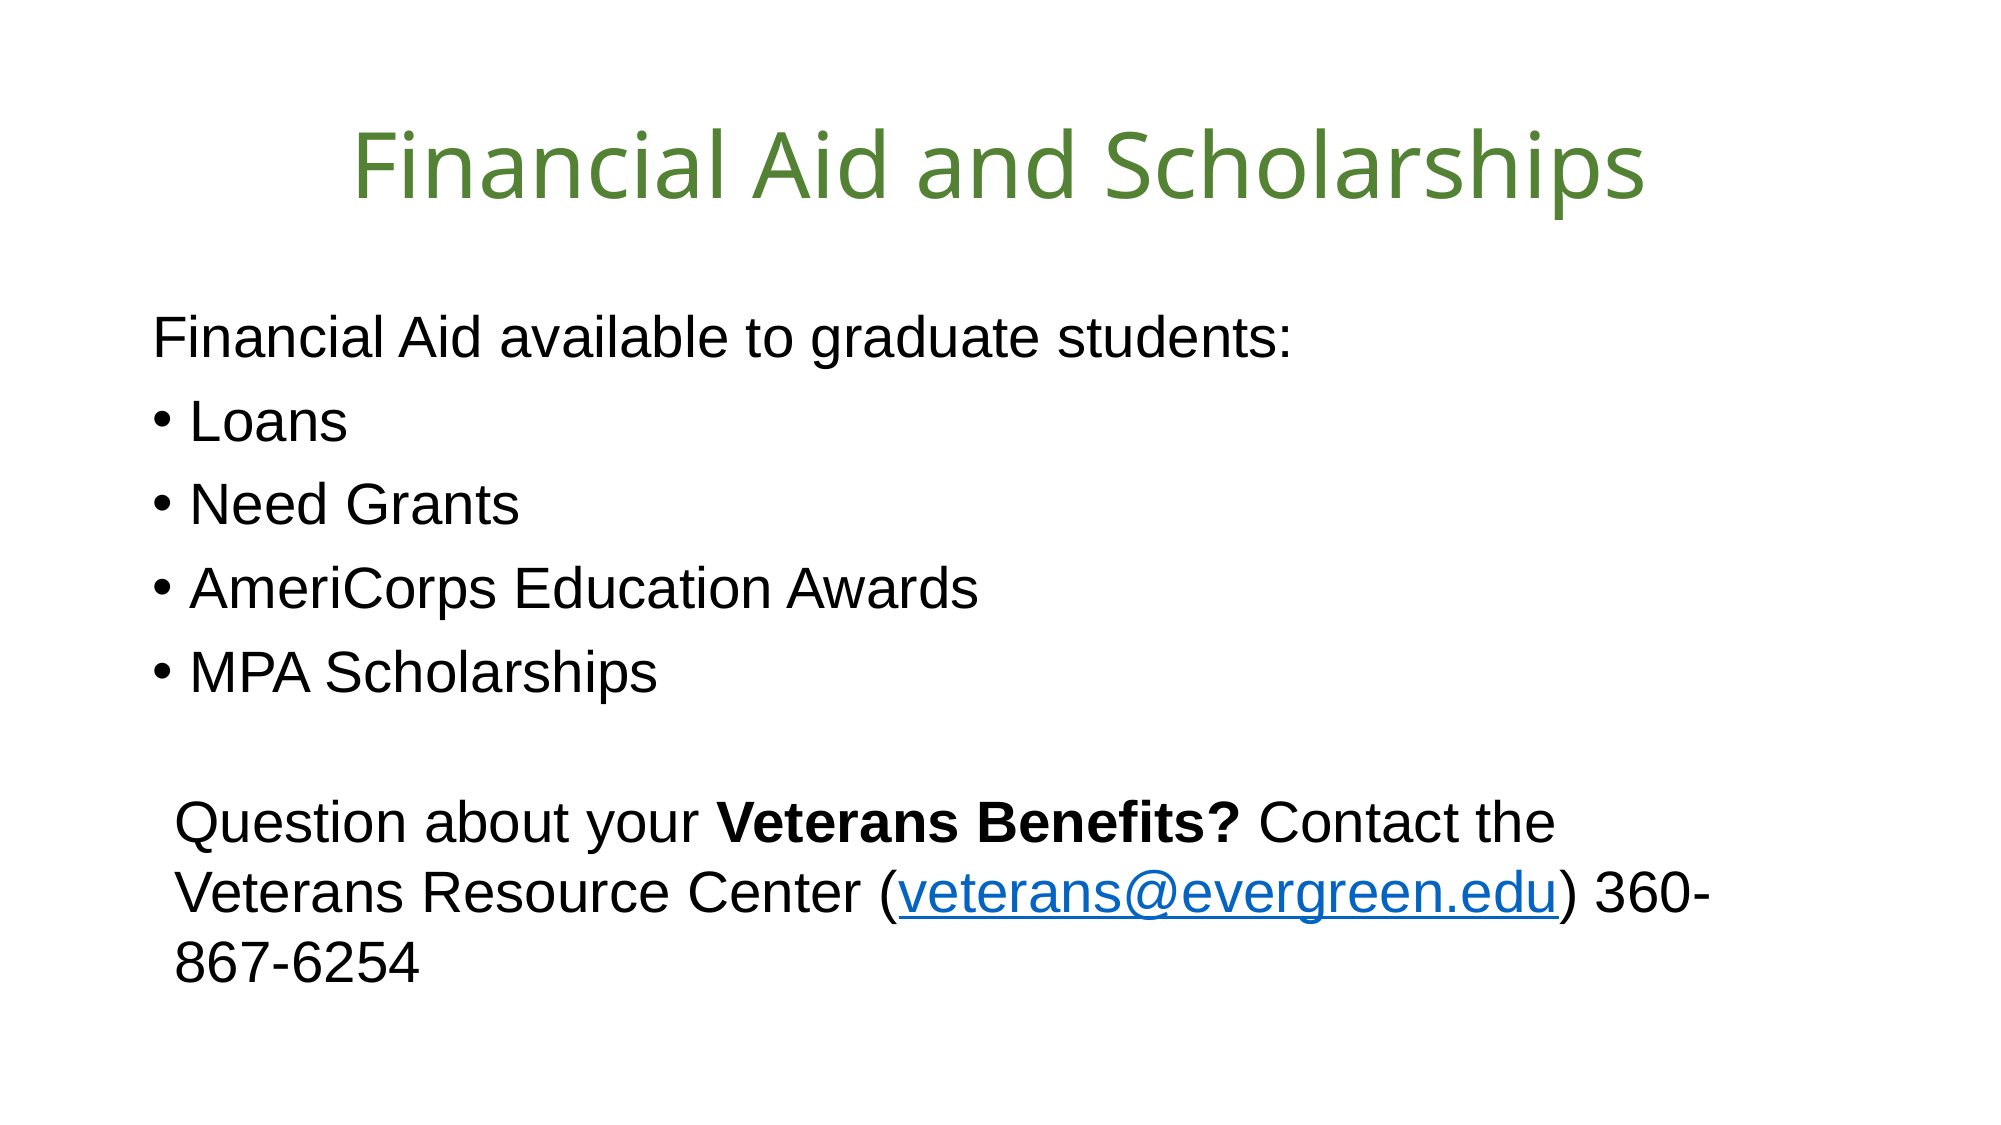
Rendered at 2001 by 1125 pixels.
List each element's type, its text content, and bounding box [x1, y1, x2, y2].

list Financial Aid available to graduate students: Loans Need Grants AmeriCorps Education Awards MPA Scholarships [137, 299, 1863, 716]
text_box Question about your Veterans Benefits? Contact the Veterans Resource Center (veterans@evergreen.edu) 360-867-6254 [159, 777, 1746, 1002]
title Financial Aid and Scholarships [0, 59, 2000, 278]
